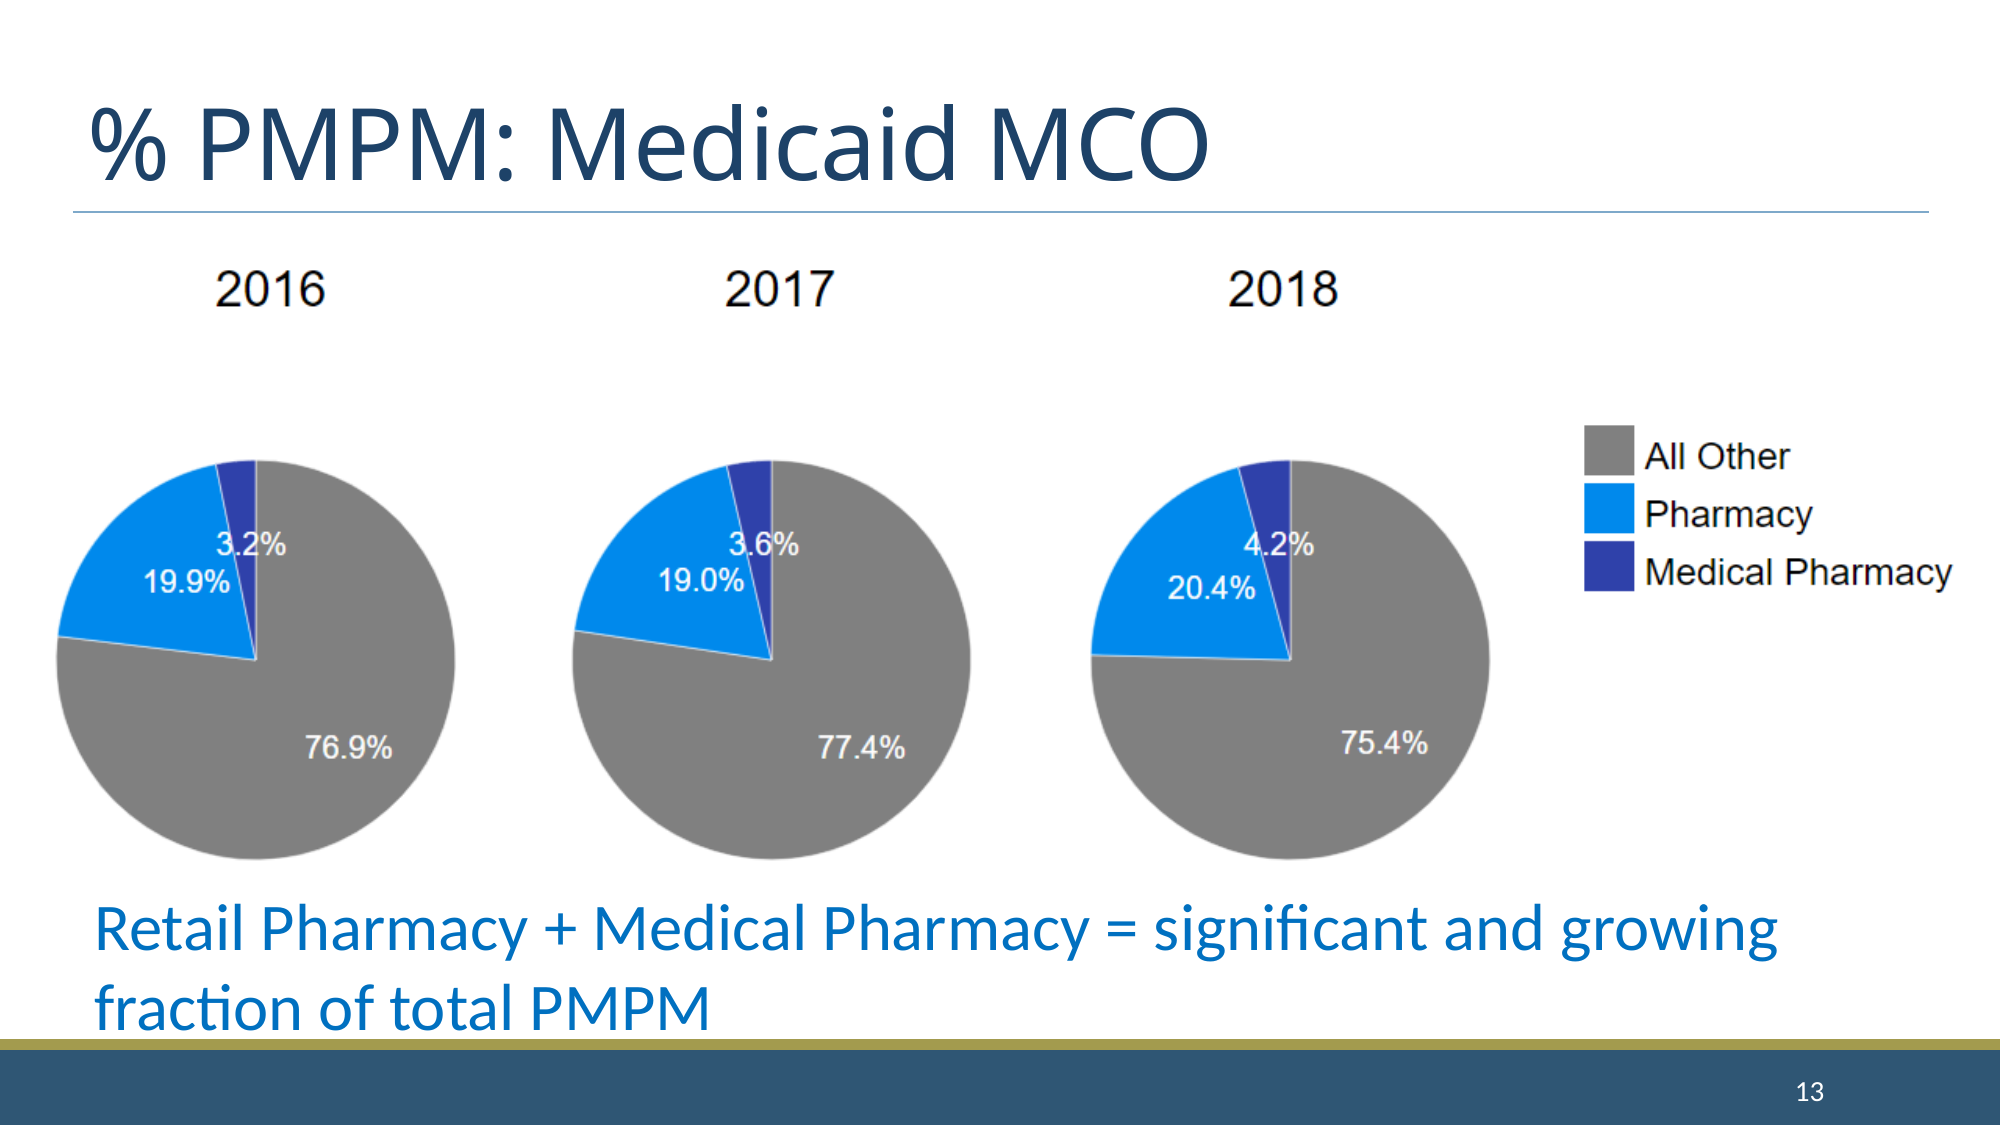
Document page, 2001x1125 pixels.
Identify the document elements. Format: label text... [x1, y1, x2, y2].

slide_number 13 [1624, 1059, 1840, 1120]
picture [44, 254, 1955, 871]
title % PMPM: Medicaid MCO [72, 47, 1929, 209]
text_box Retail Pharmacy + Medical Pharmacy = significant and growing fraction of total PMPM [79, 880, 1921, 1051]
